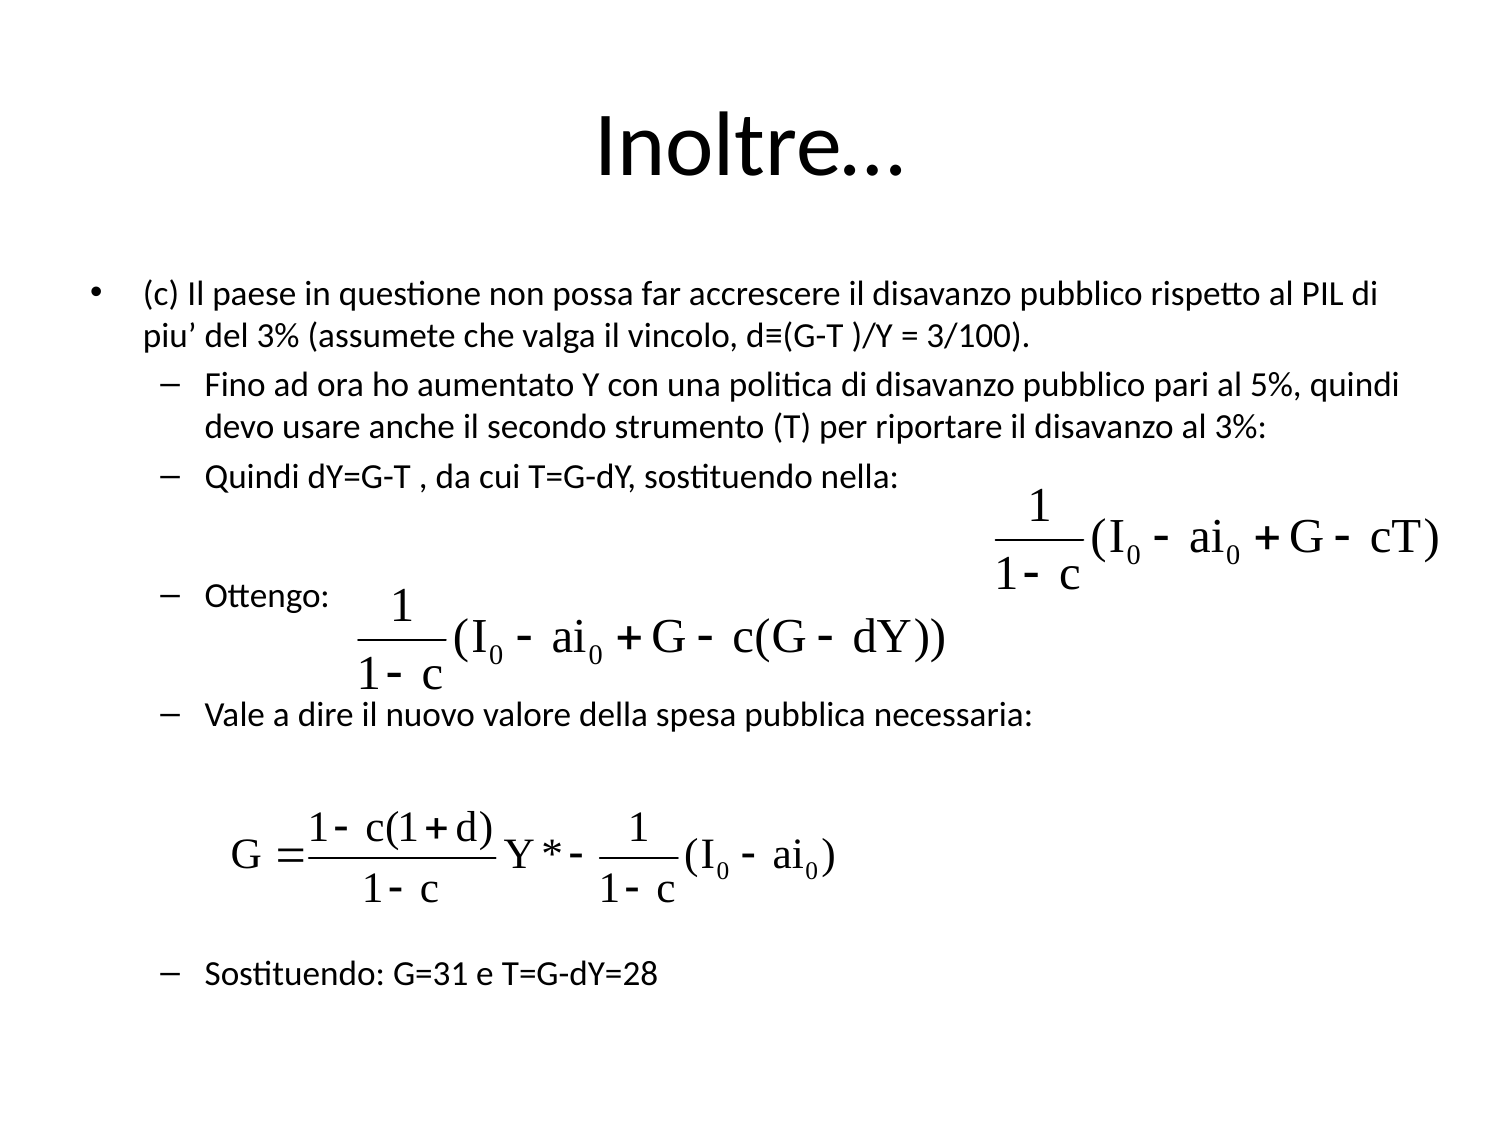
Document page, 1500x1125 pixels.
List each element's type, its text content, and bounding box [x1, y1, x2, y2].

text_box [349, 574, 955, 701]
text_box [987, 474, 1451, 601]
list (c) Il paese in questione non possa far accrescere il disavanzo pubblico rispetto al PIL di piu’ del 3% (assumete che valga il vincolo, d≡(G-T )/Y = 3/100). Fino ad ora ho aumentato Y con una politica di disavanzo pubblico pari al 5%, quindi devo usare anche il secondo strumento (T) per riportare il disavanzo al 3%: Quindi dY=G-T , da cui T=G-dY, sostituendo nella: Ottengo: Vale a dire il nuovo valore della spesa pubblica necessaria: Sostituendo: G=31 e T=G-dY=28 [75, 262, 1425, 1005]
title Inoltre… [75, 45, 1425, 233]
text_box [224, 799, 845, 913]
